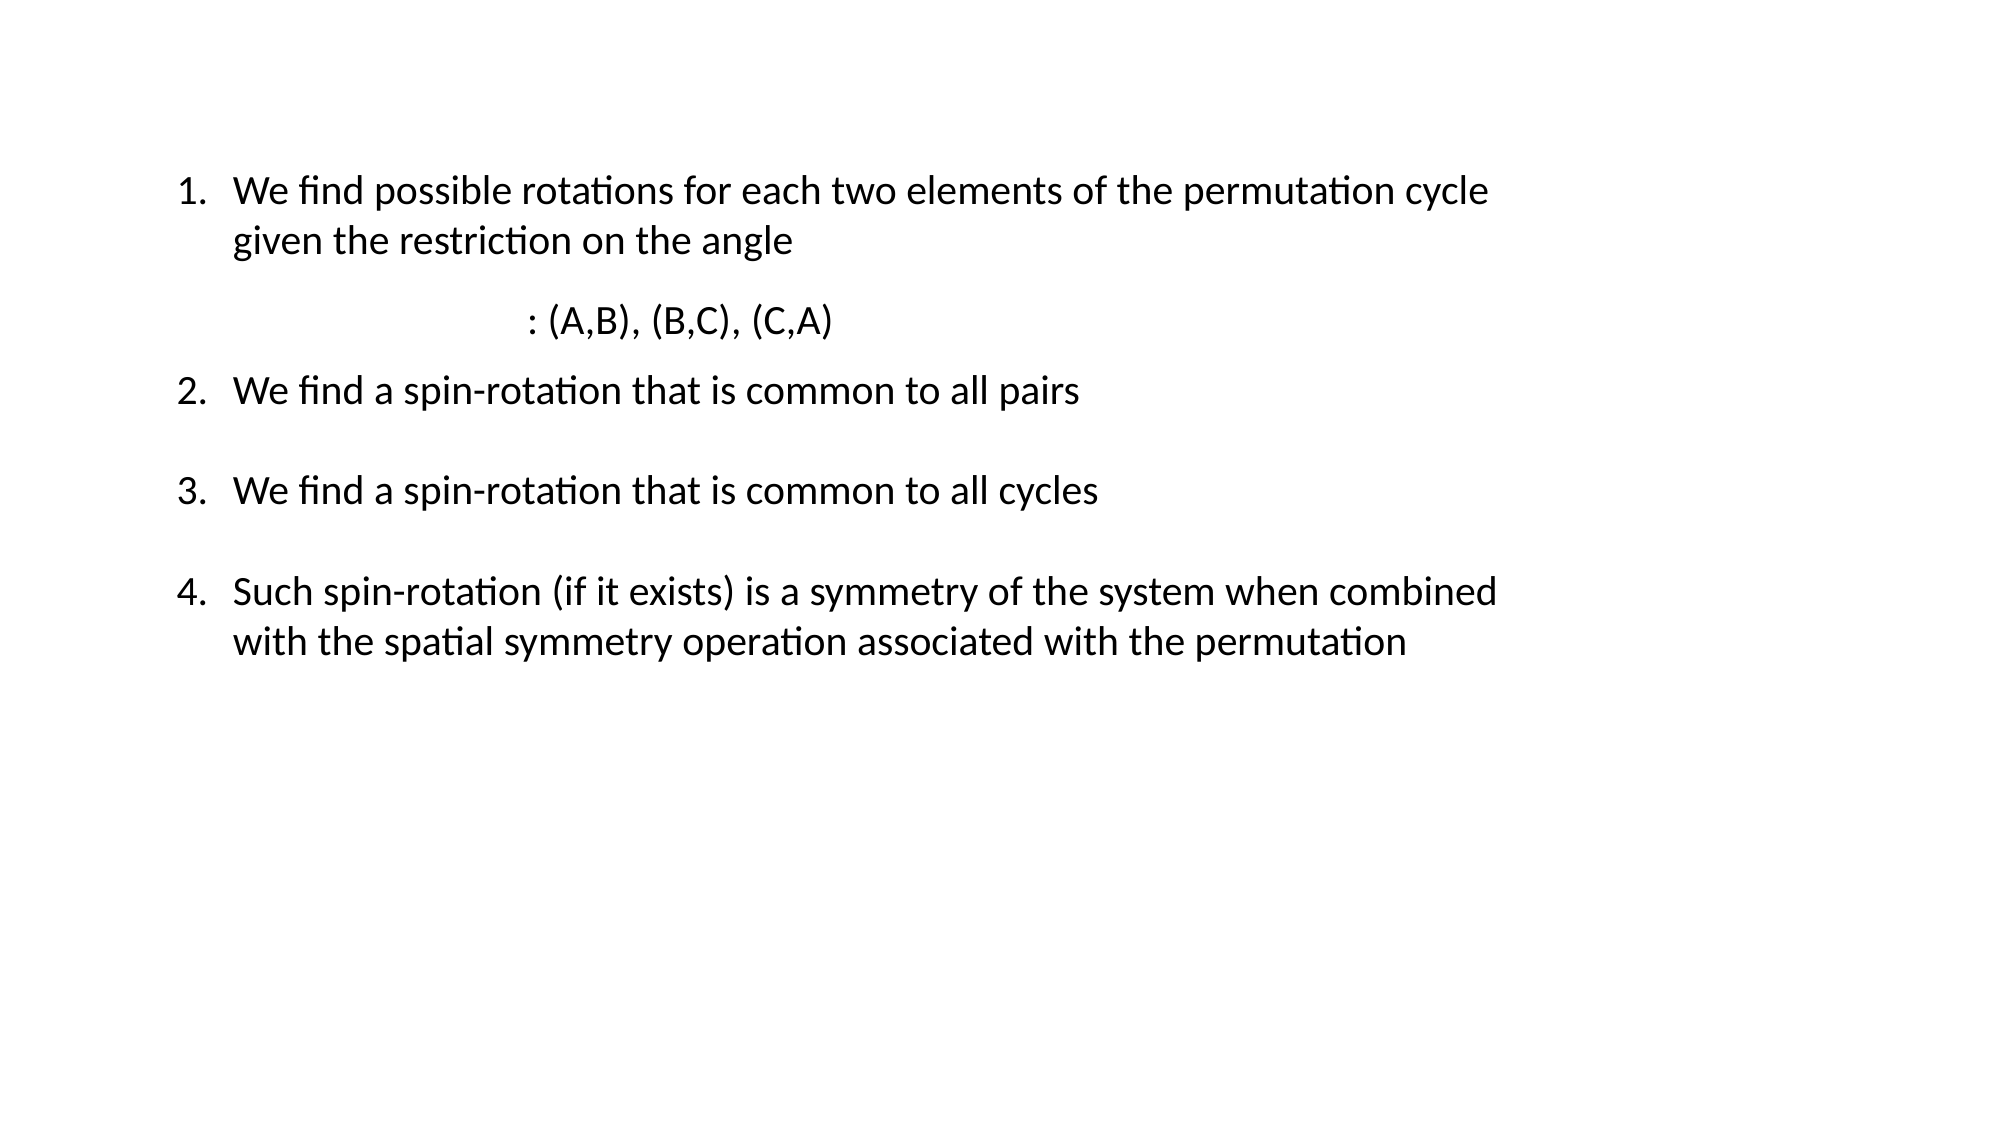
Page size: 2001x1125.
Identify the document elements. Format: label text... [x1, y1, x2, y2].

text_box We find possible rotations for each two elements of the permutation cycle given the restriction on the angle We find a spin-rotation that is common to all pairs We find a spin-rotation that is common to all cycles Such spin-rotation (if it exists) is a symmetry of the system when combined with the spatial symmetry operation associated with the permutation [161, 155, 1543, 671]
